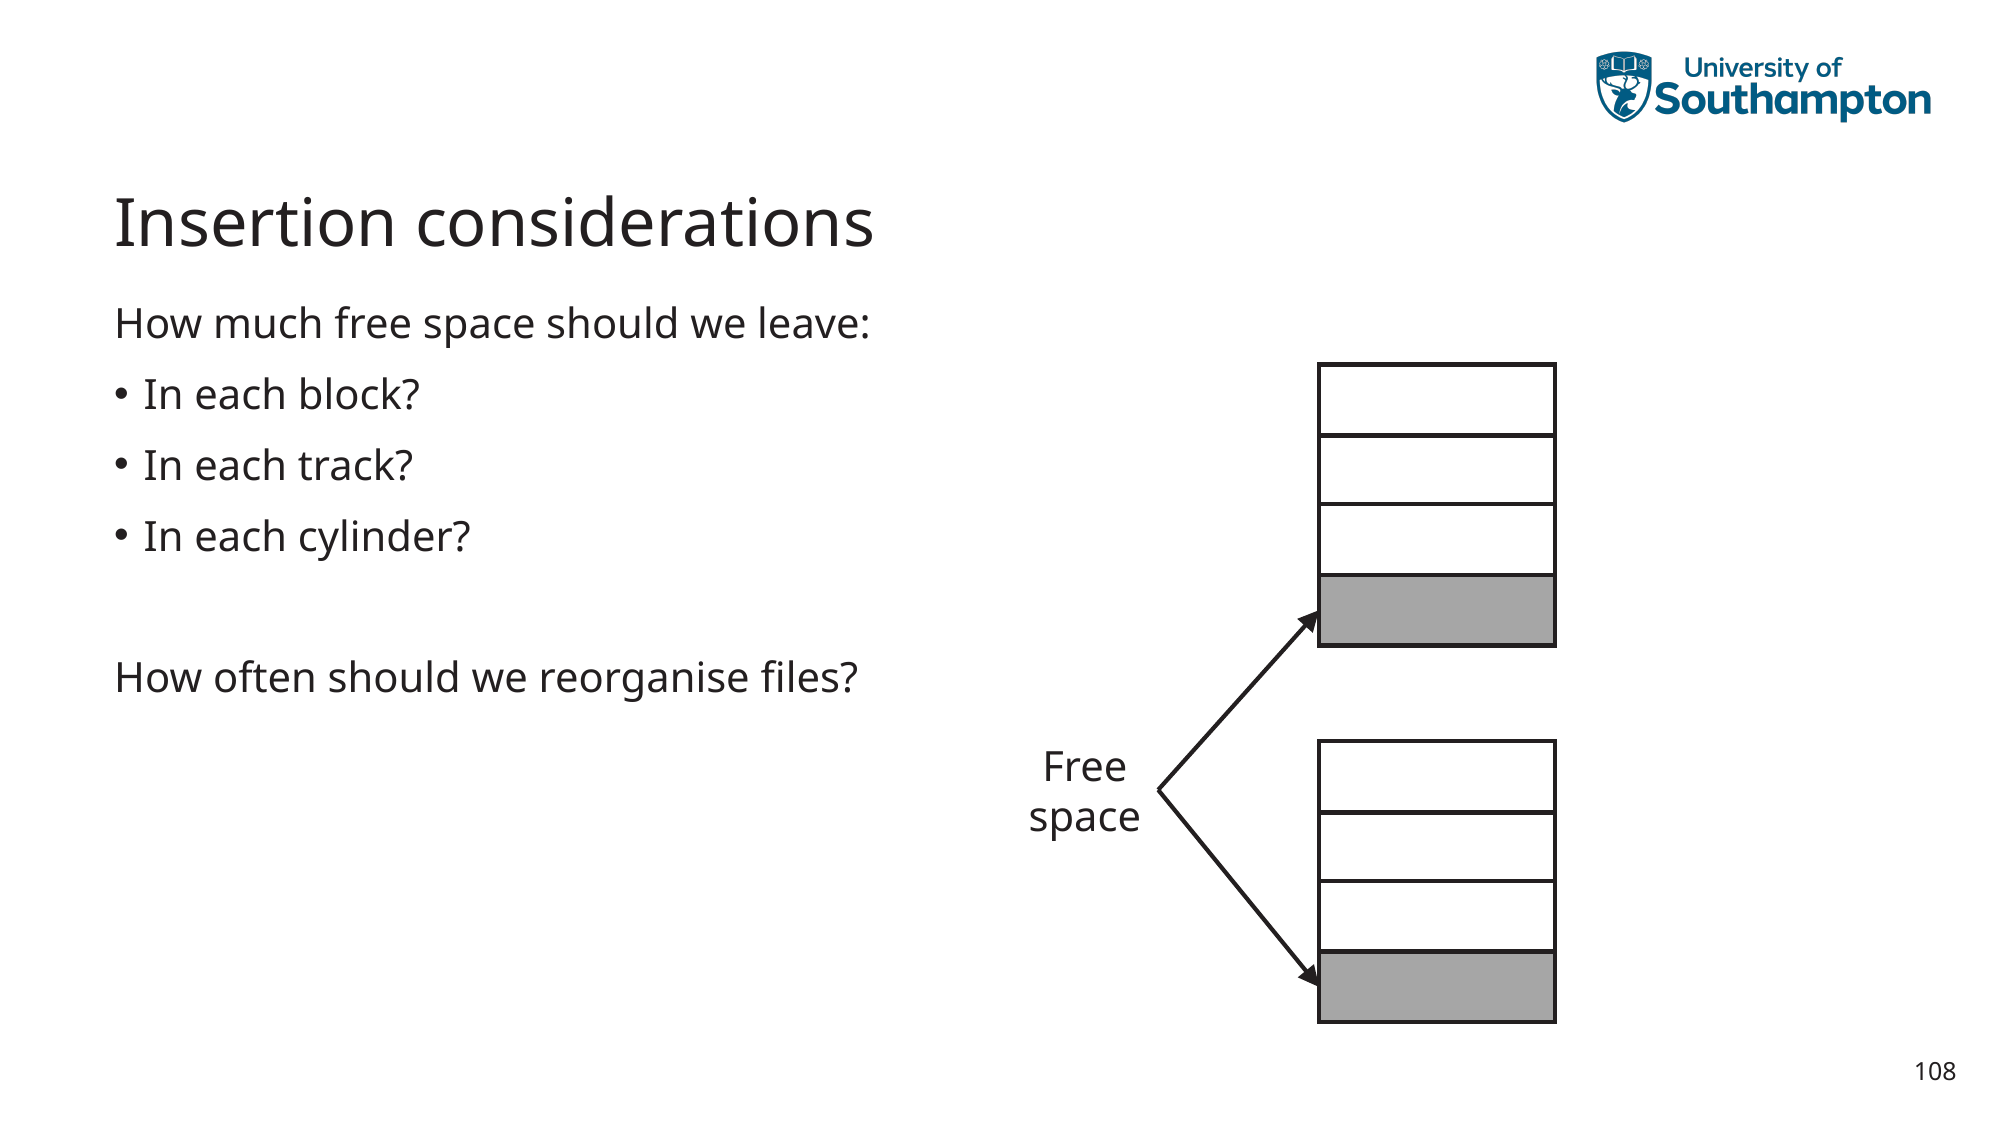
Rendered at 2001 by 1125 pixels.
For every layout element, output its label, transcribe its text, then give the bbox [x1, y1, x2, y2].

list How much free space should we leave: In each block? In each track? In each cylinder? How often should we reorganise files? [102, 290, 989, 1024]
text_box [1320, 880, 1556, 951]
picture [1782, 97, 1791, 108]
title Insertion considerations [102, 113, 1898, 268]
picture [1607, 76, 1624, 88]
text_box [1318, 364, 1556, 435]
picture [1847, 97, 1857, 108]
picture [1600, 80, 1617, 111]
text_box Free space [1013, 732, 1157, 848]
picture [1527, 0, 2000, 220]
picture [1626, 78, 1648, 111]
picture [1823, 97, 1830, 113]
text_box [1320, 812, 1556, 880]
text_box [1318, 574, 1556, 646]
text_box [1158, 789, 1320, 987]
text_box [1319, 741, 1556, 812]
picture [1808, 97, 1815, 113]
text_box [1318, 503, 1556, 574]
text_box [1319, 951, 1556, 1023]
text_box [1318, 435, 1556, 503]
picture [1890, 97, 1900, 108]
picture [1730, 97, 1736, 113]
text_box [1158, 610, 1319, 789]
picture [1758, 97, 1766, 113]
picture [1626, 76, 1636, 88]
picture [1689, 97, 1698, 108]
